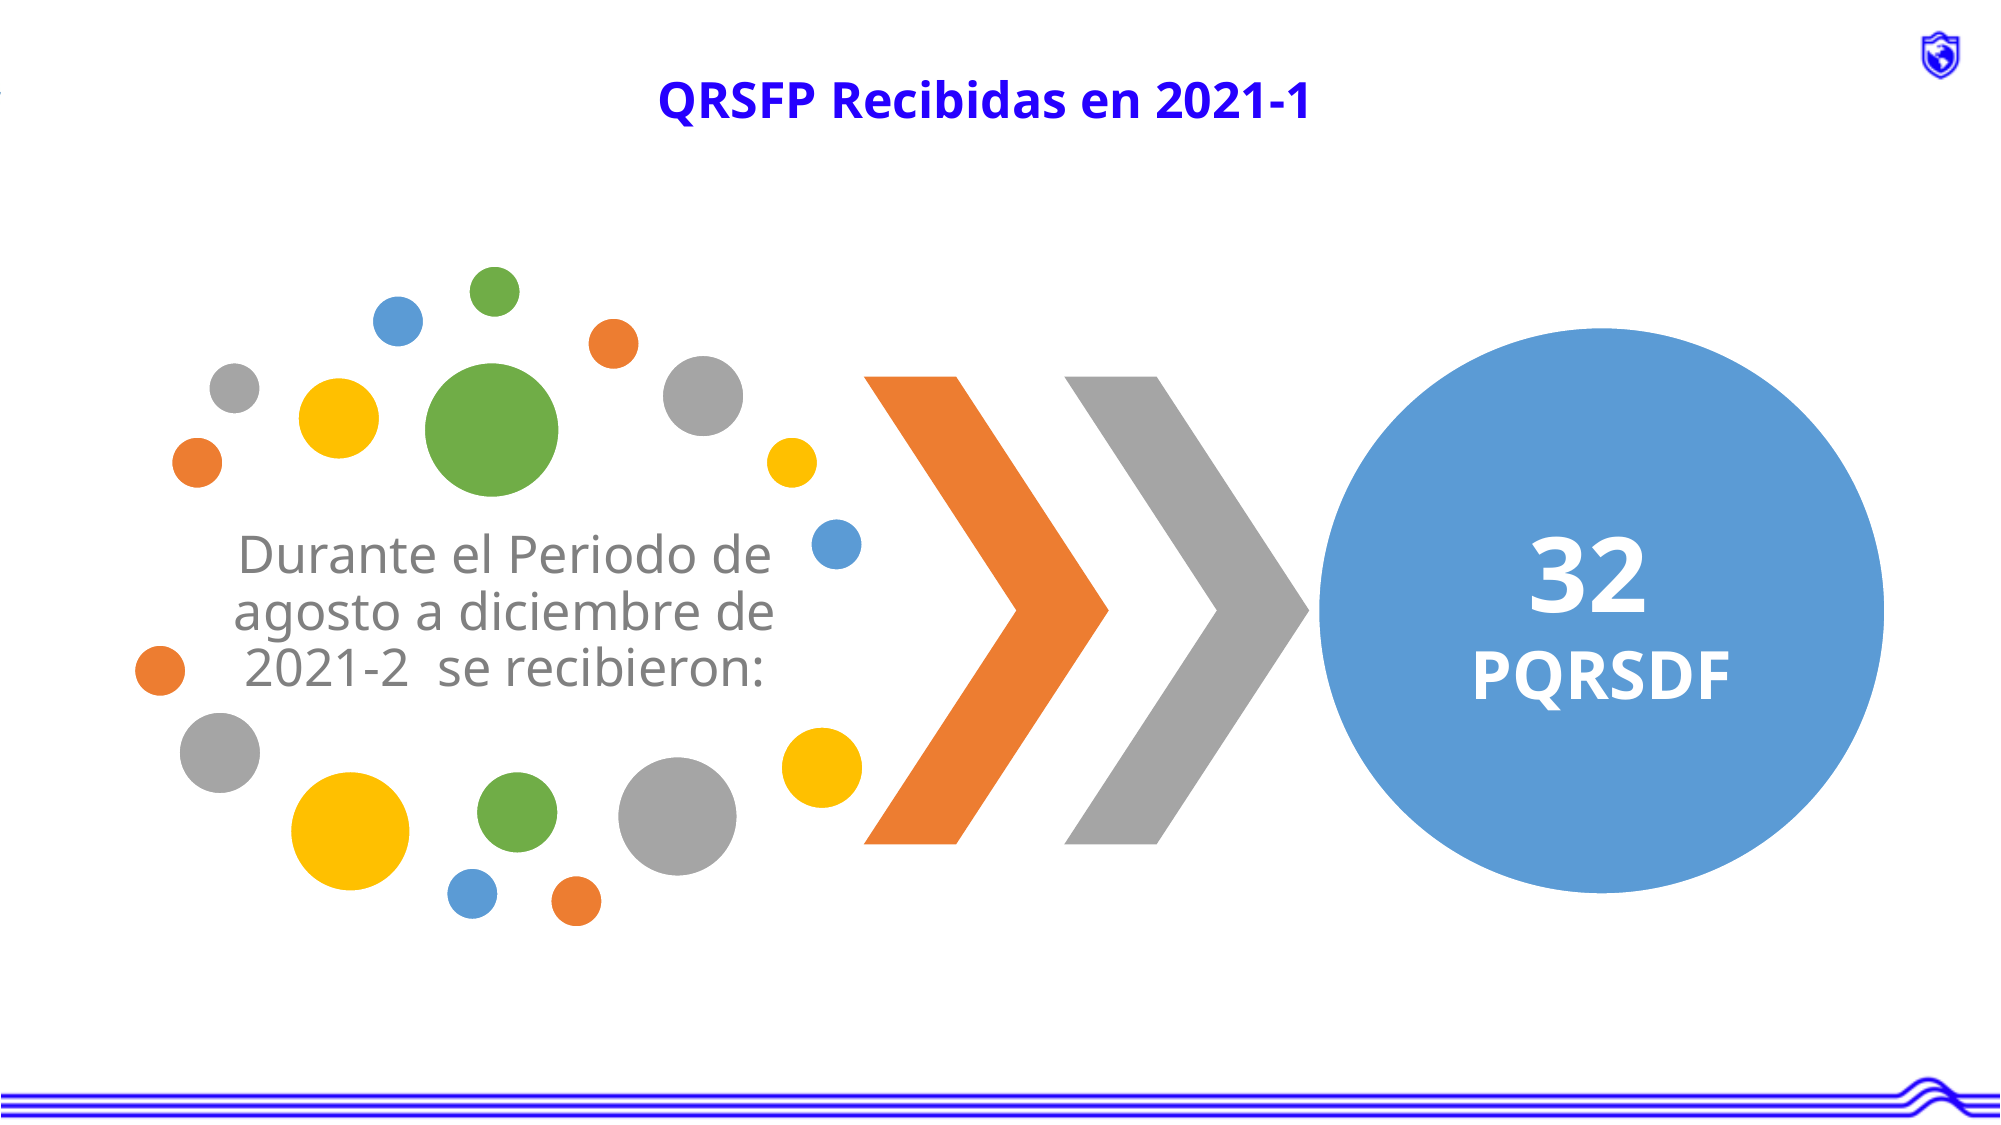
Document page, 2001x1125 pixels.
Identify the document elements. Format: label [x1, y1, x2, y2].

picture [0, 0, 2001, 1125]
text_box [126, 189, 1939, 1004]
